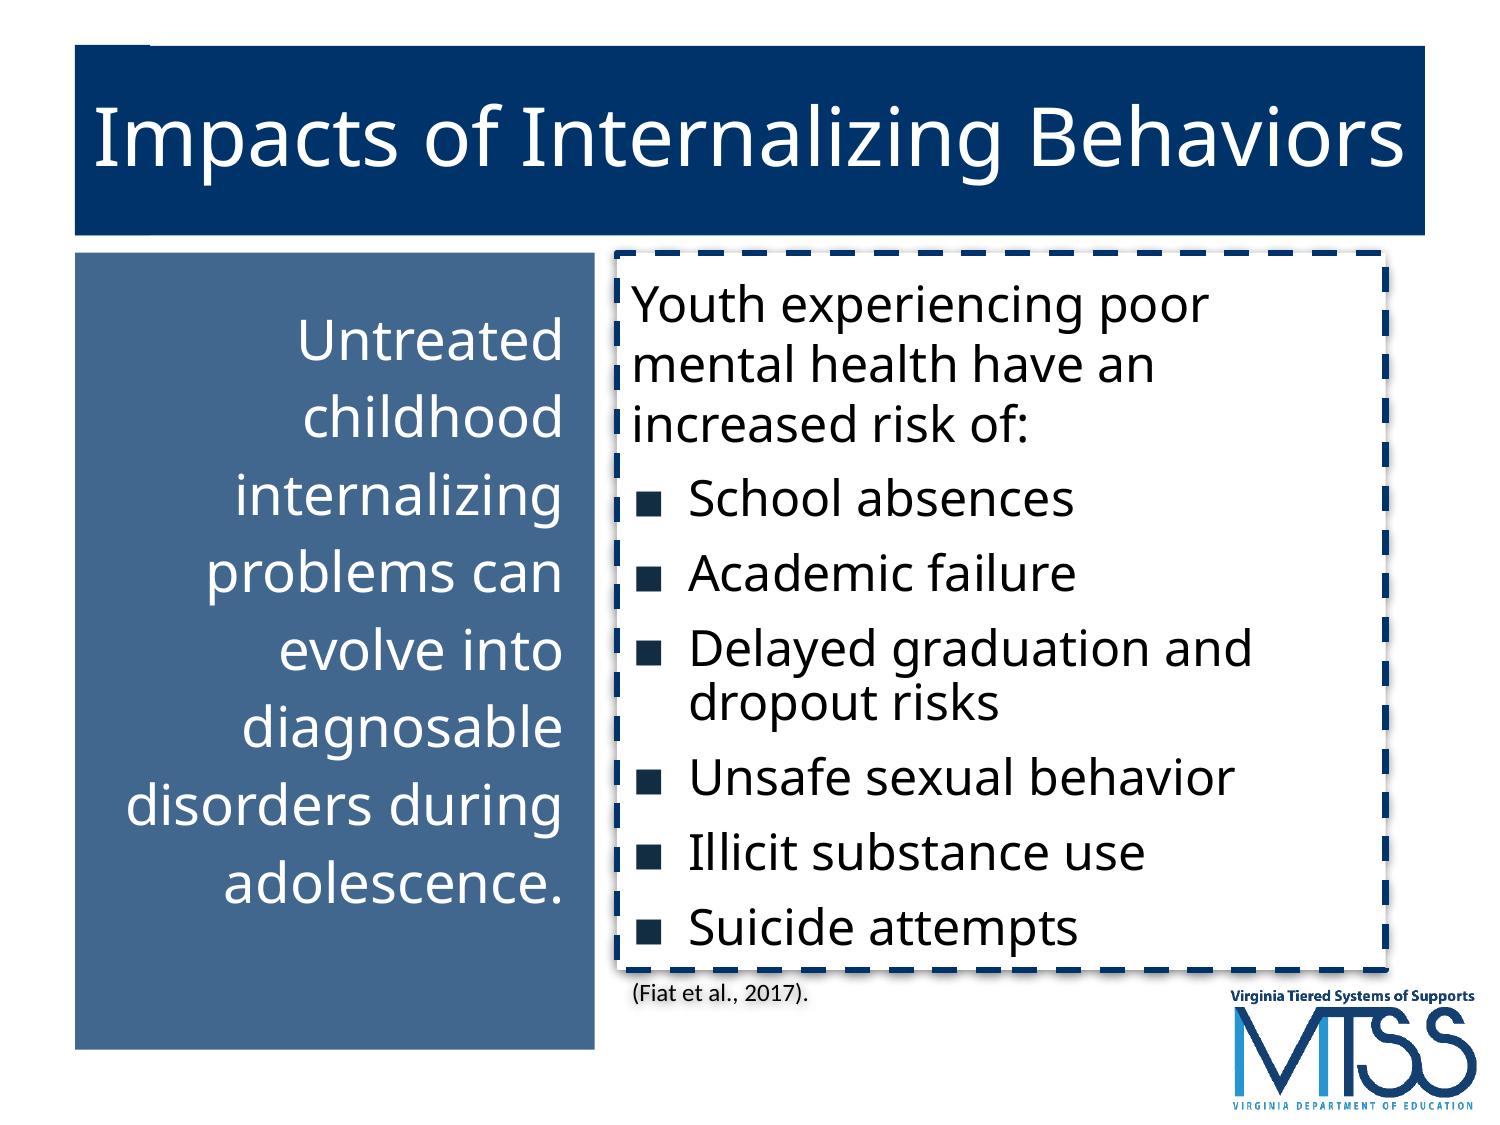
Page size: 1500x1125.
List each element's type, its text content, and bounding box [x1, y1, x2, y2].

title Impacts of Internalizing Behaviors [75, 45, 1425, 236]
list Youth experiencing poor mental health have an increased risk of: School absences Academic failure Delayed graduation and dropout risks Unsafe sexual behavior Illicit substance use Suicide attempts (Fiat et al., 2017). [614, 250, 1389, 973]
picture [1224, 985, 1481, 1115]
list Untreated childhood internalizing problems can evolve into diagnosable disorders during adolescence. [75, 252, 595, 1050]
